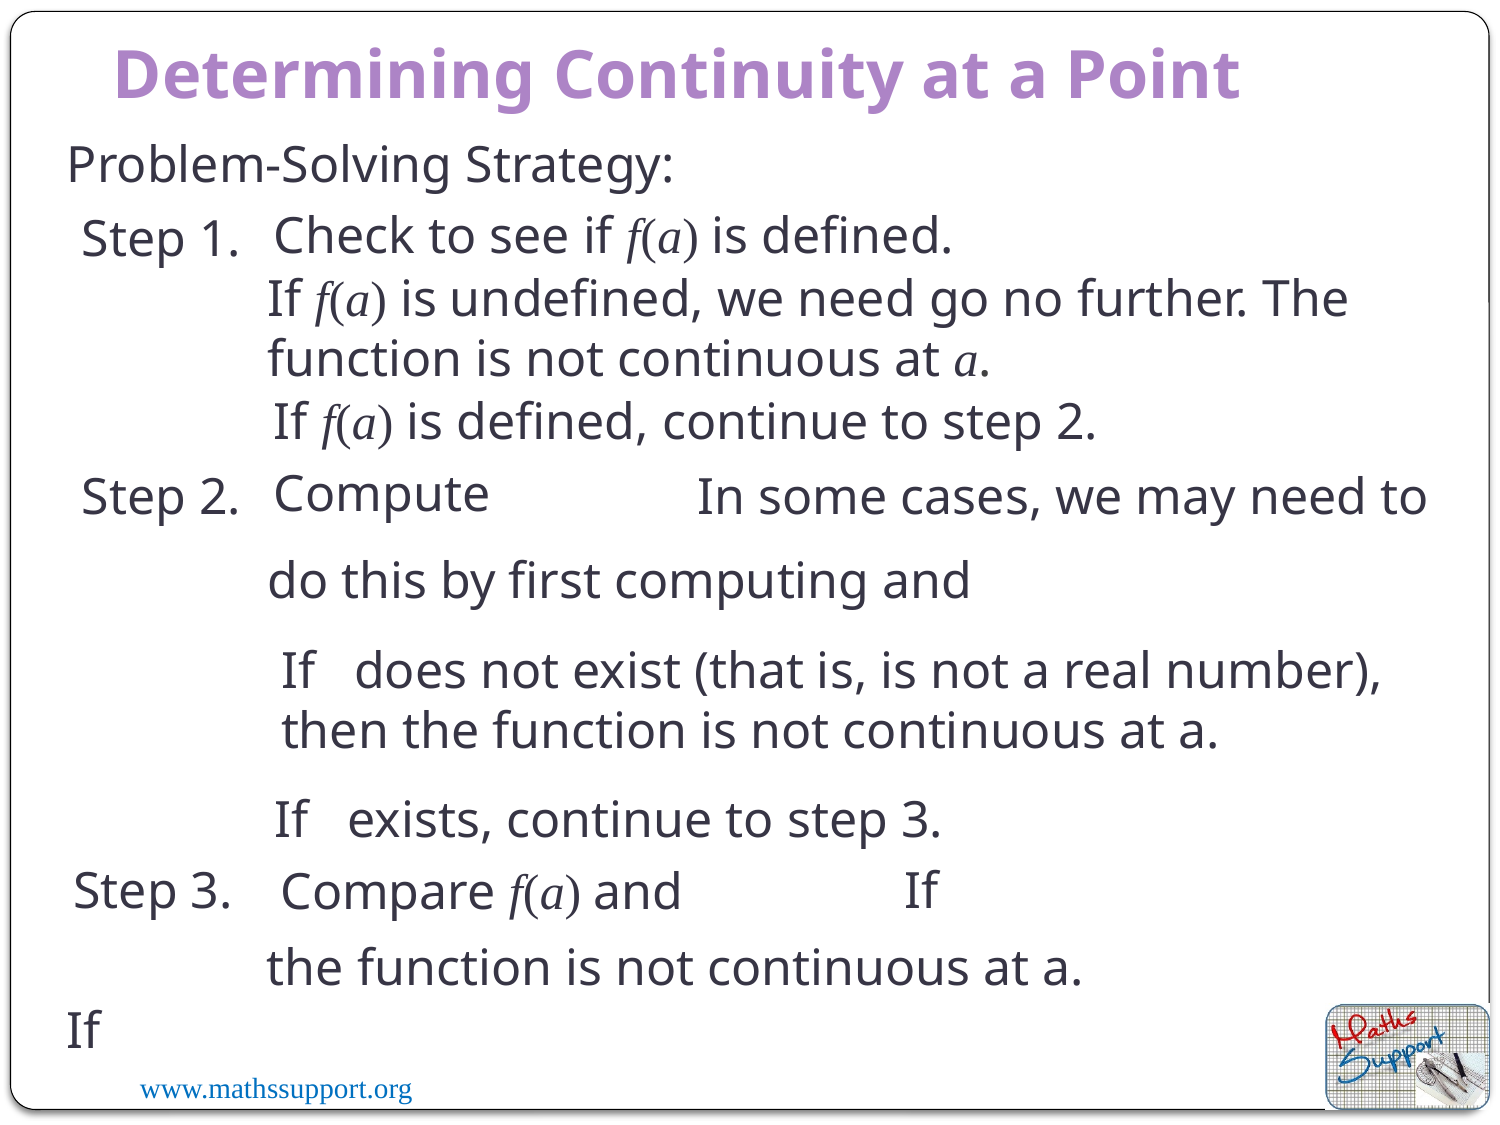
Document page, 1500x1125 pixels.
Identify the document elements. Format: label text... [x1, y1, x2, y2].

text_box In some cases, we may need to [682, 457, 1448, 532]
text_box Step 2. [67, 457, 285, 532]
text_box If f(a) is defined, continue to step 2. [259, 394, 1352, 457]
text_box [1318, 1088, 1483, 1125]
text_box Determining Continuity at a Point [97, 25, 1448, 127]
text_box Step 3. [58, 851, 276, 927]
text_box Step 1. [67, 199, 266, 274]
picture [1325, 1003, 1490, 1110]
text_box Problem-Solving Strategy: [52, 124, 750, 200]
text_box Check to see if f(a) is defined. [259, 195, 1009, 258]
text_box the function is not continuous at a. [251, 927, 1138, 1003]
text_box If f(a) is undefined, we need go no further. The function is not continuous at a. [252, 258, 1423, 394]
